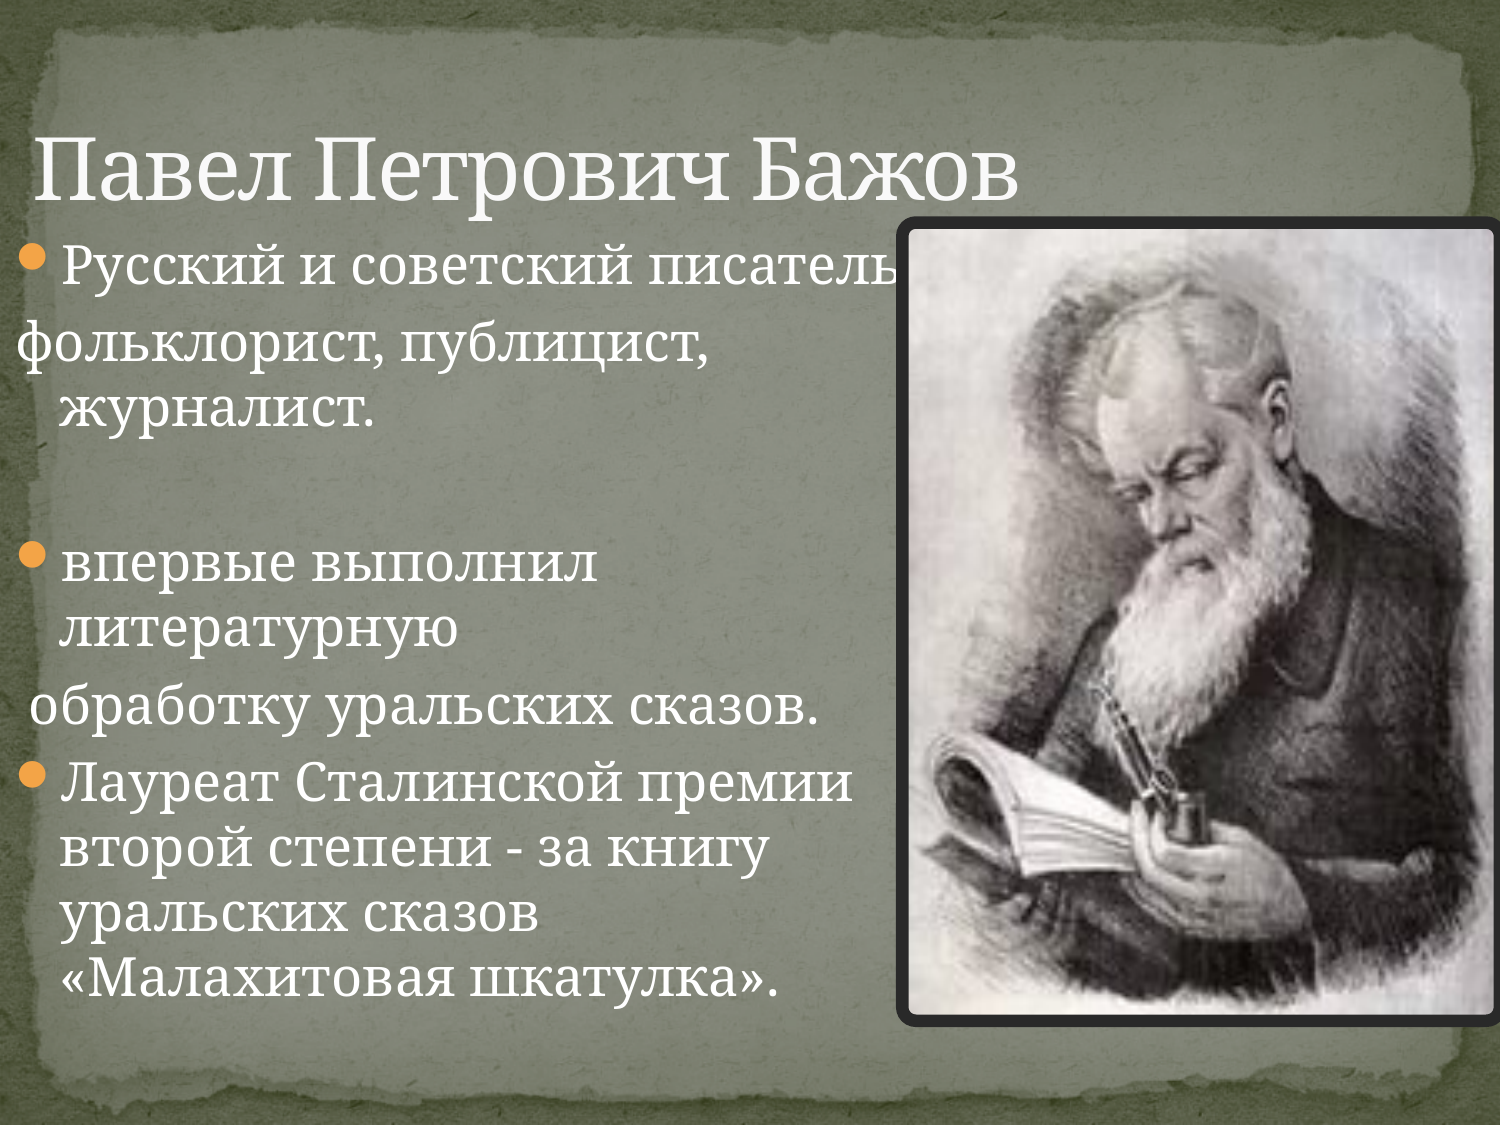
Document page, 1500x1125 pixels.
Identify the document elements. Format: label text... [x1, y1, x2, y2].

list Русский и советский писатель, фольклорист, публицист, журналист. впервые выполнил литературную обработку уральских сказов. Лауреат Сталинской премии второй степени - за книгу уральских сказов «Малахитовая шкатулка». [0, 225, 940, 1125]
title Павел Петрович Бажов [0, 0, 1055, 225]
picture [903, 223, 1500, 1021]
